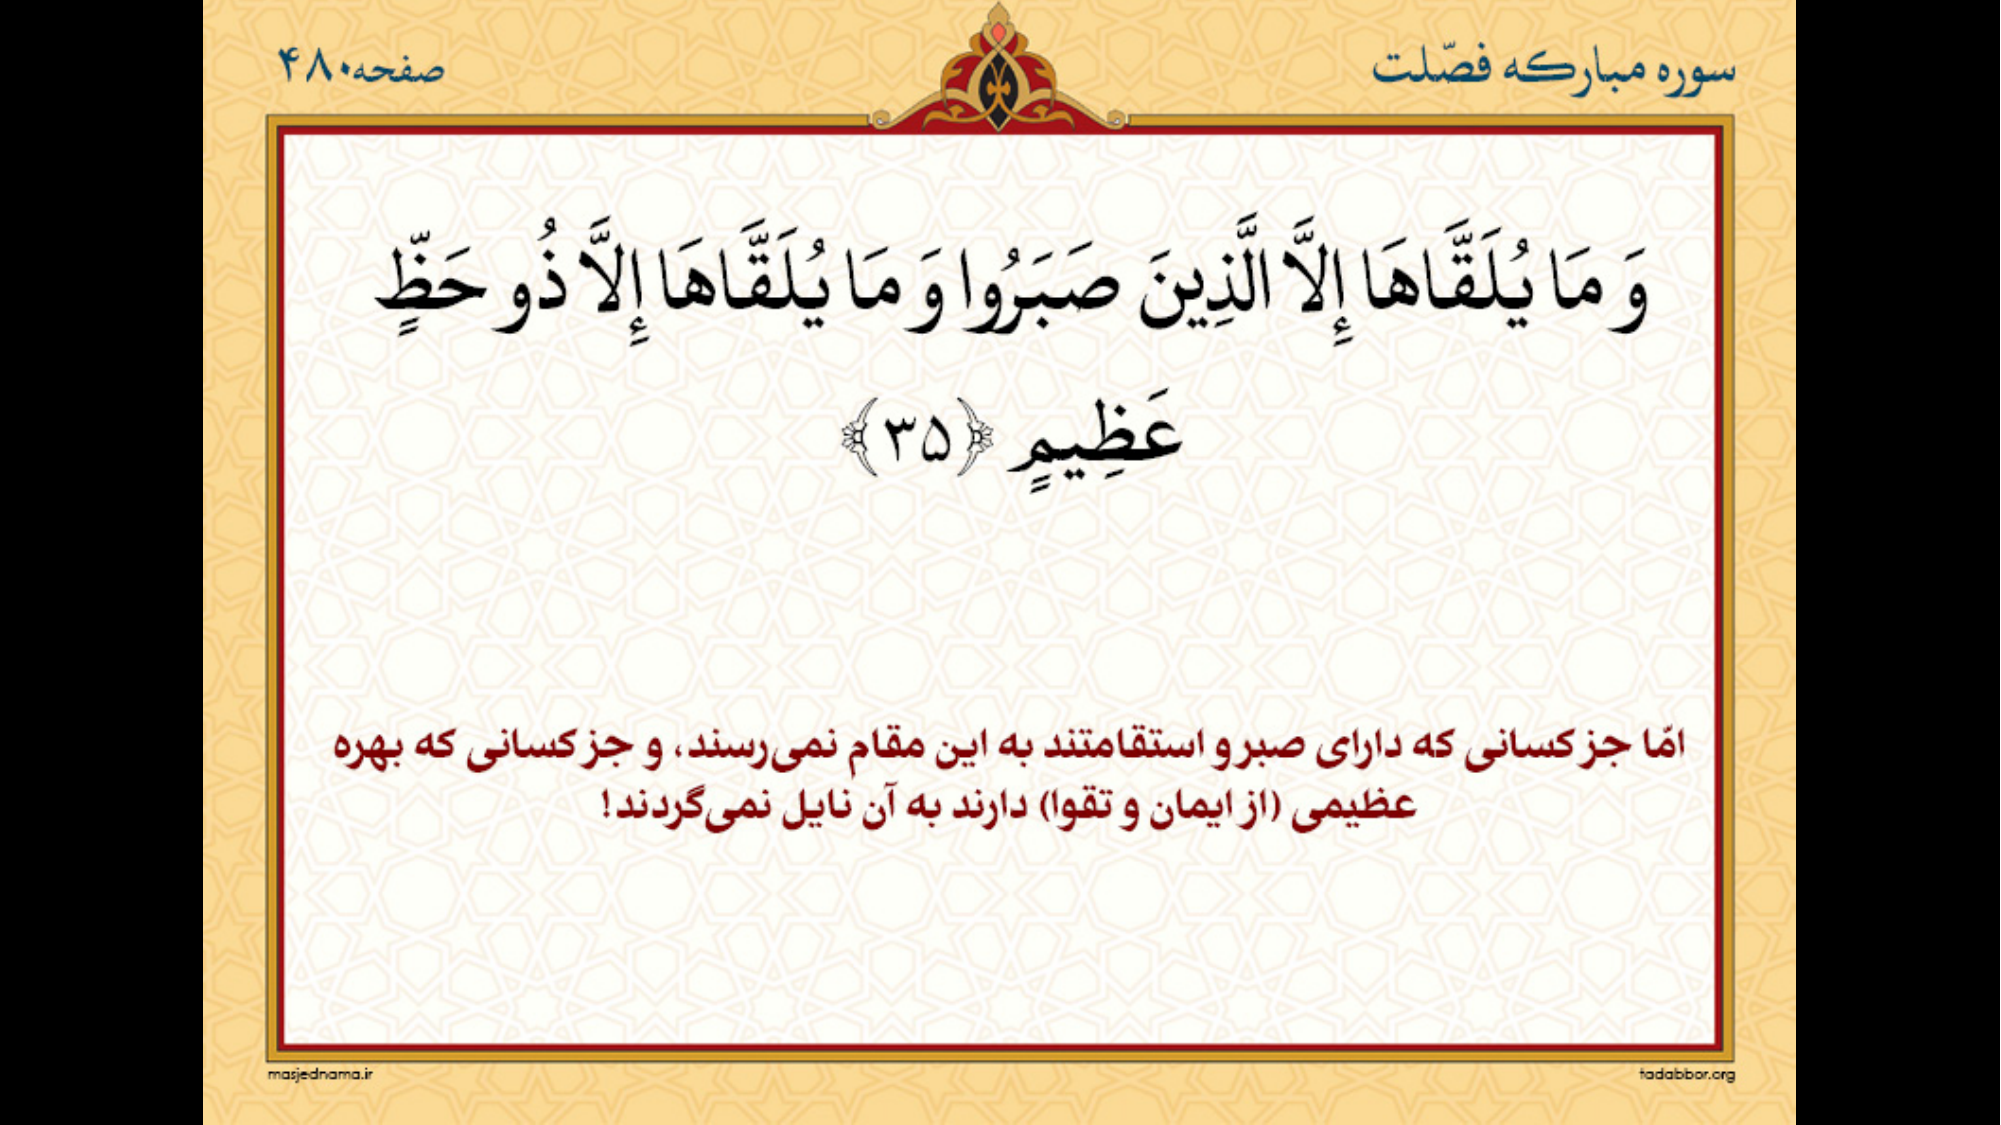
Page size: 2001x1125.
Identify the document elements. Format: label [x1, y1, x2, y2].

picture [203, 0, 1796, 1125]
